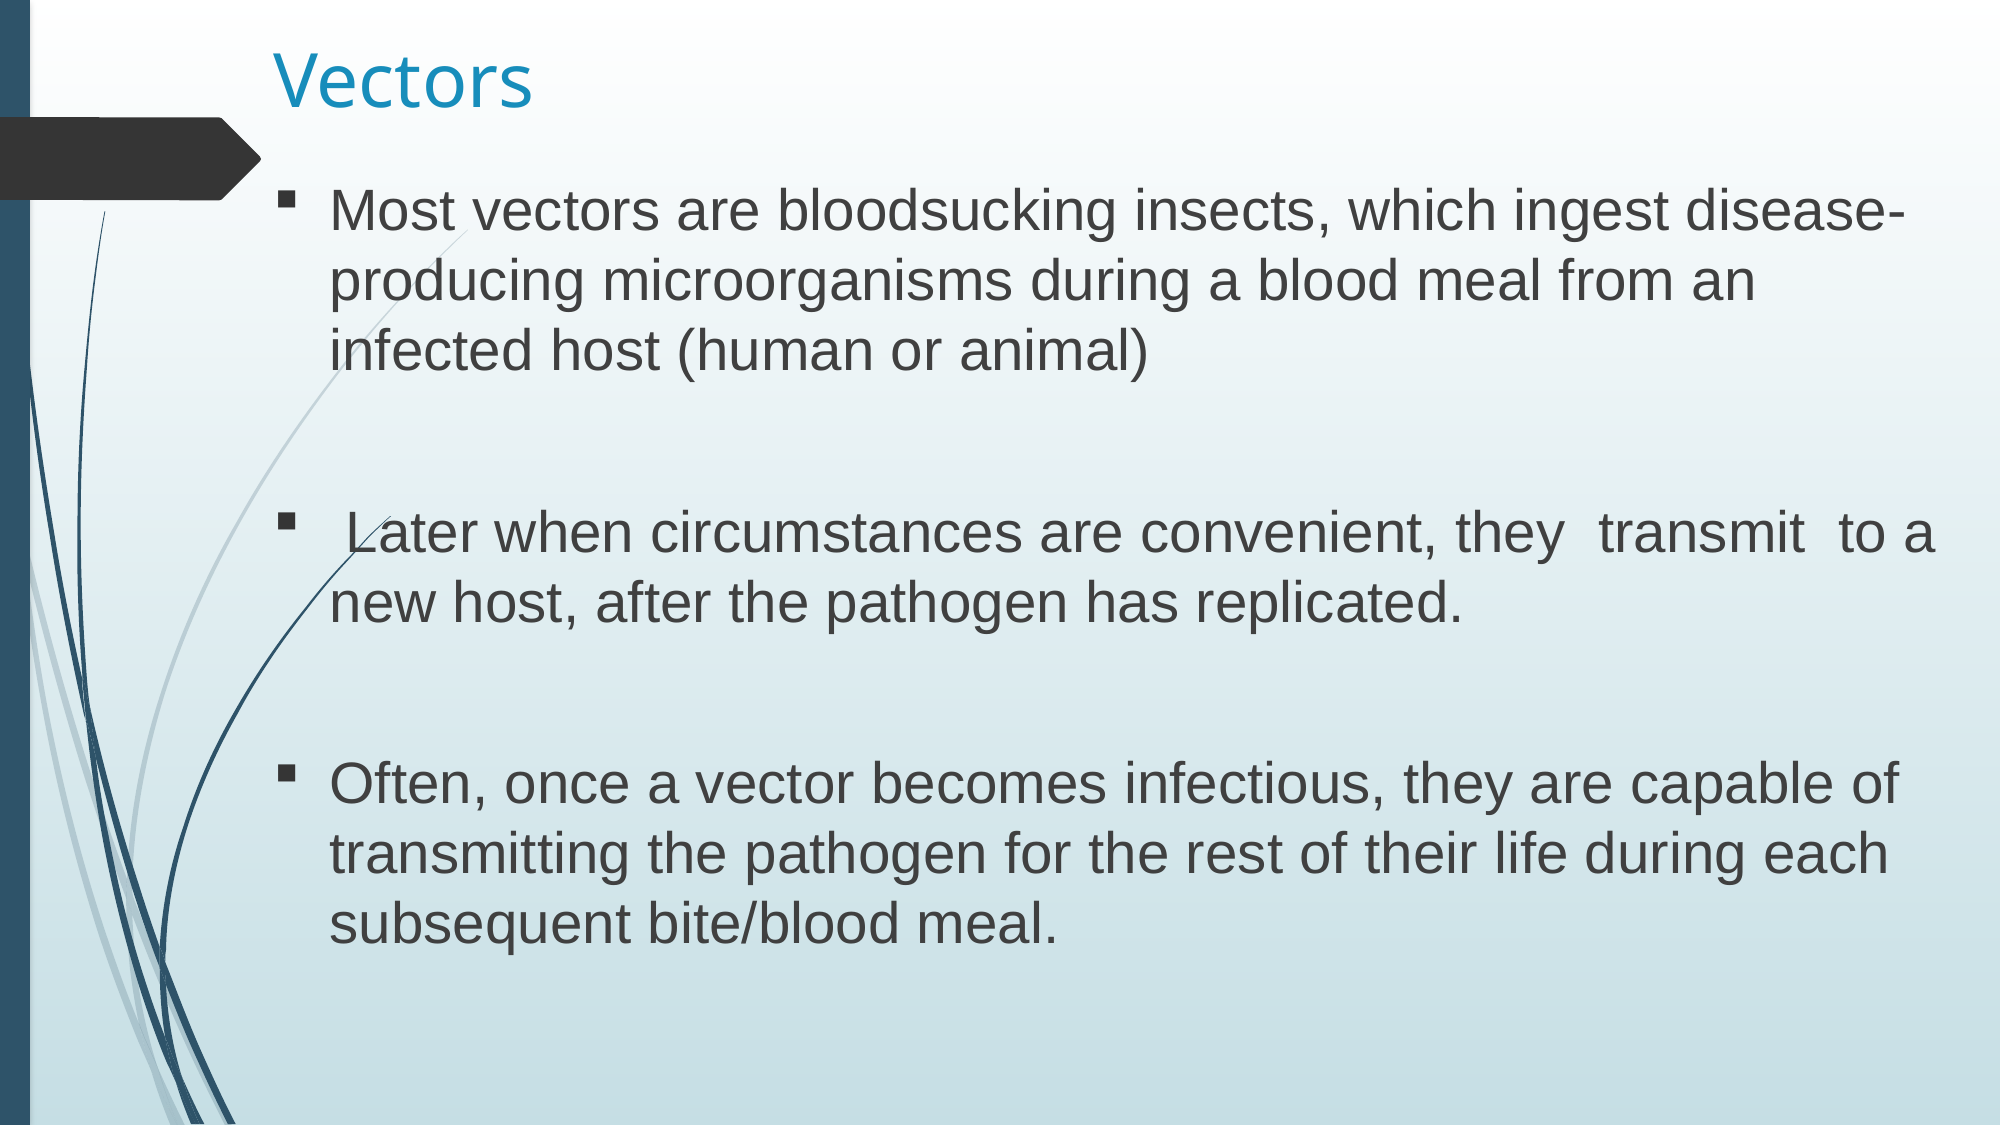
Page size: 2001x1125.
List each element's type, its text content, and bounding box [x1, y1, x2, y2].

title Vectors [258, 25, 1819, 138]
list Most vectors are bloodsucking insects, which ingest disease-producing microorganisms during a blood meal from an infected host (human or animal) Later when circumstances are convenient, they transmit to a new host, after the pathogen has replicated. Often, once a vector becomes infectious, they are capable of transmitting the pathogen for the rest of their life during each subsequent bite/blood meal. [258, 164, 1982, 1094]
